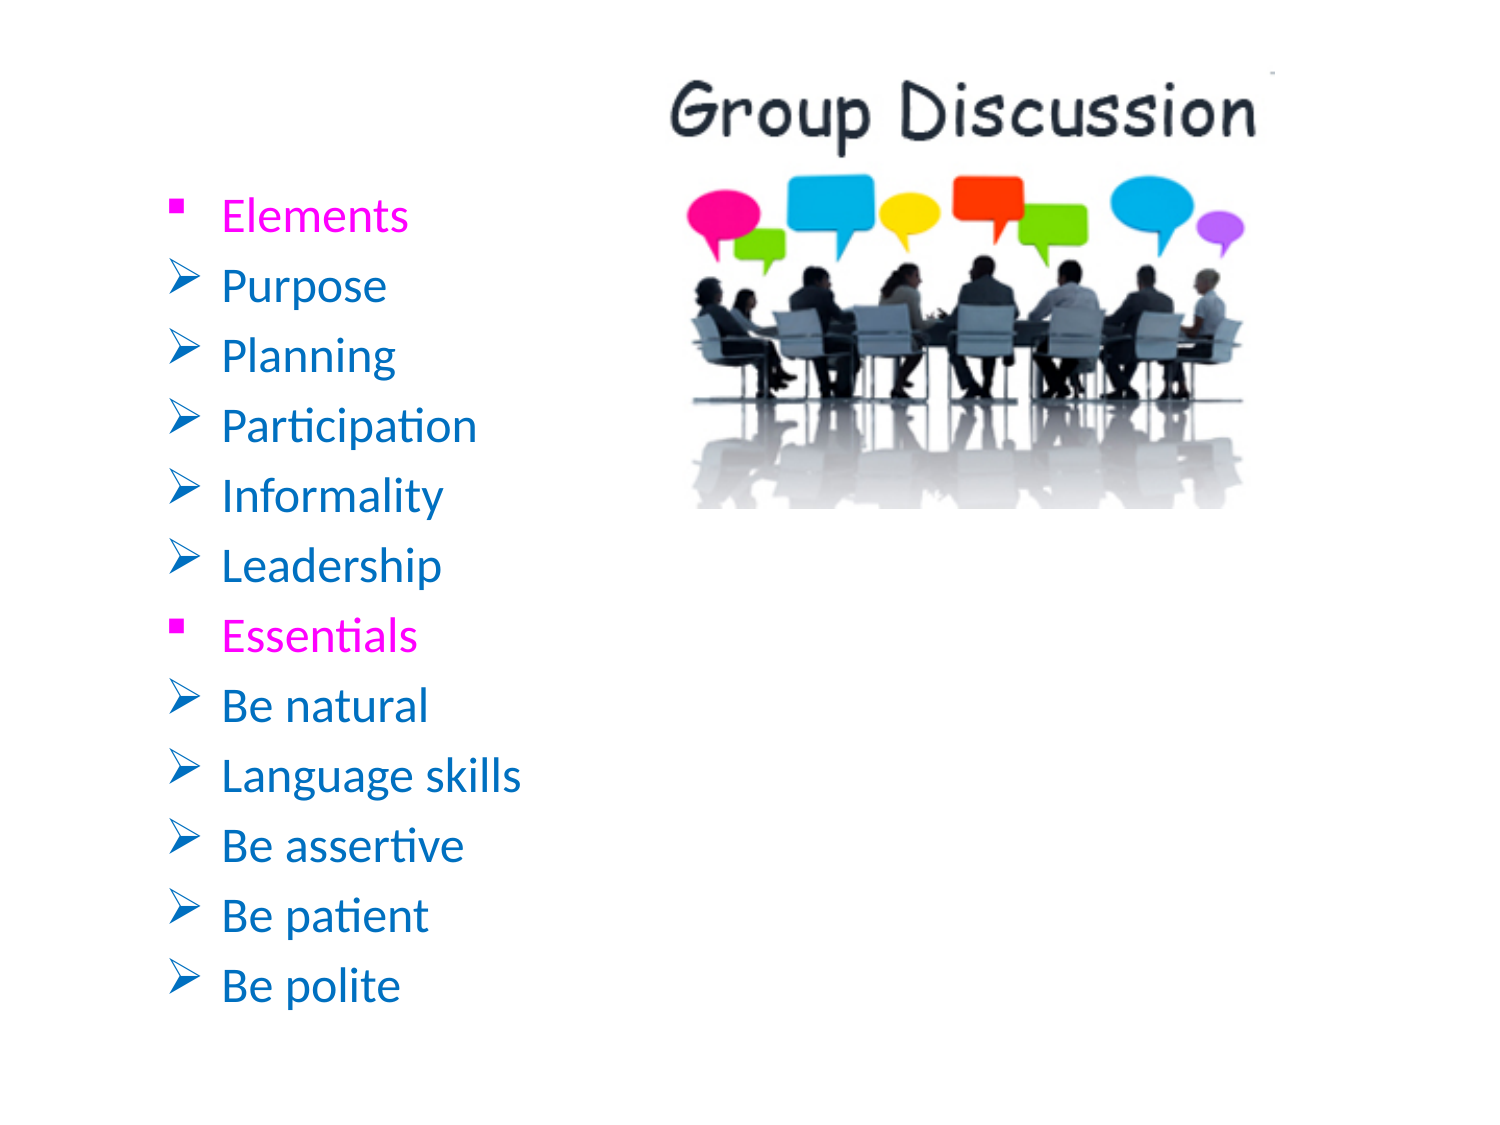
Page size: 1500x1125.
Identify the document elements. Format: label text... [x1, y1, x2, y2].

list Elements Purpose Planning Participation Informality Leadership Essentials Be natural Language skills Be assertive Be patient Be polite [150, 174, 1338, 1038]
picture [649, 62, 1276, 509]
